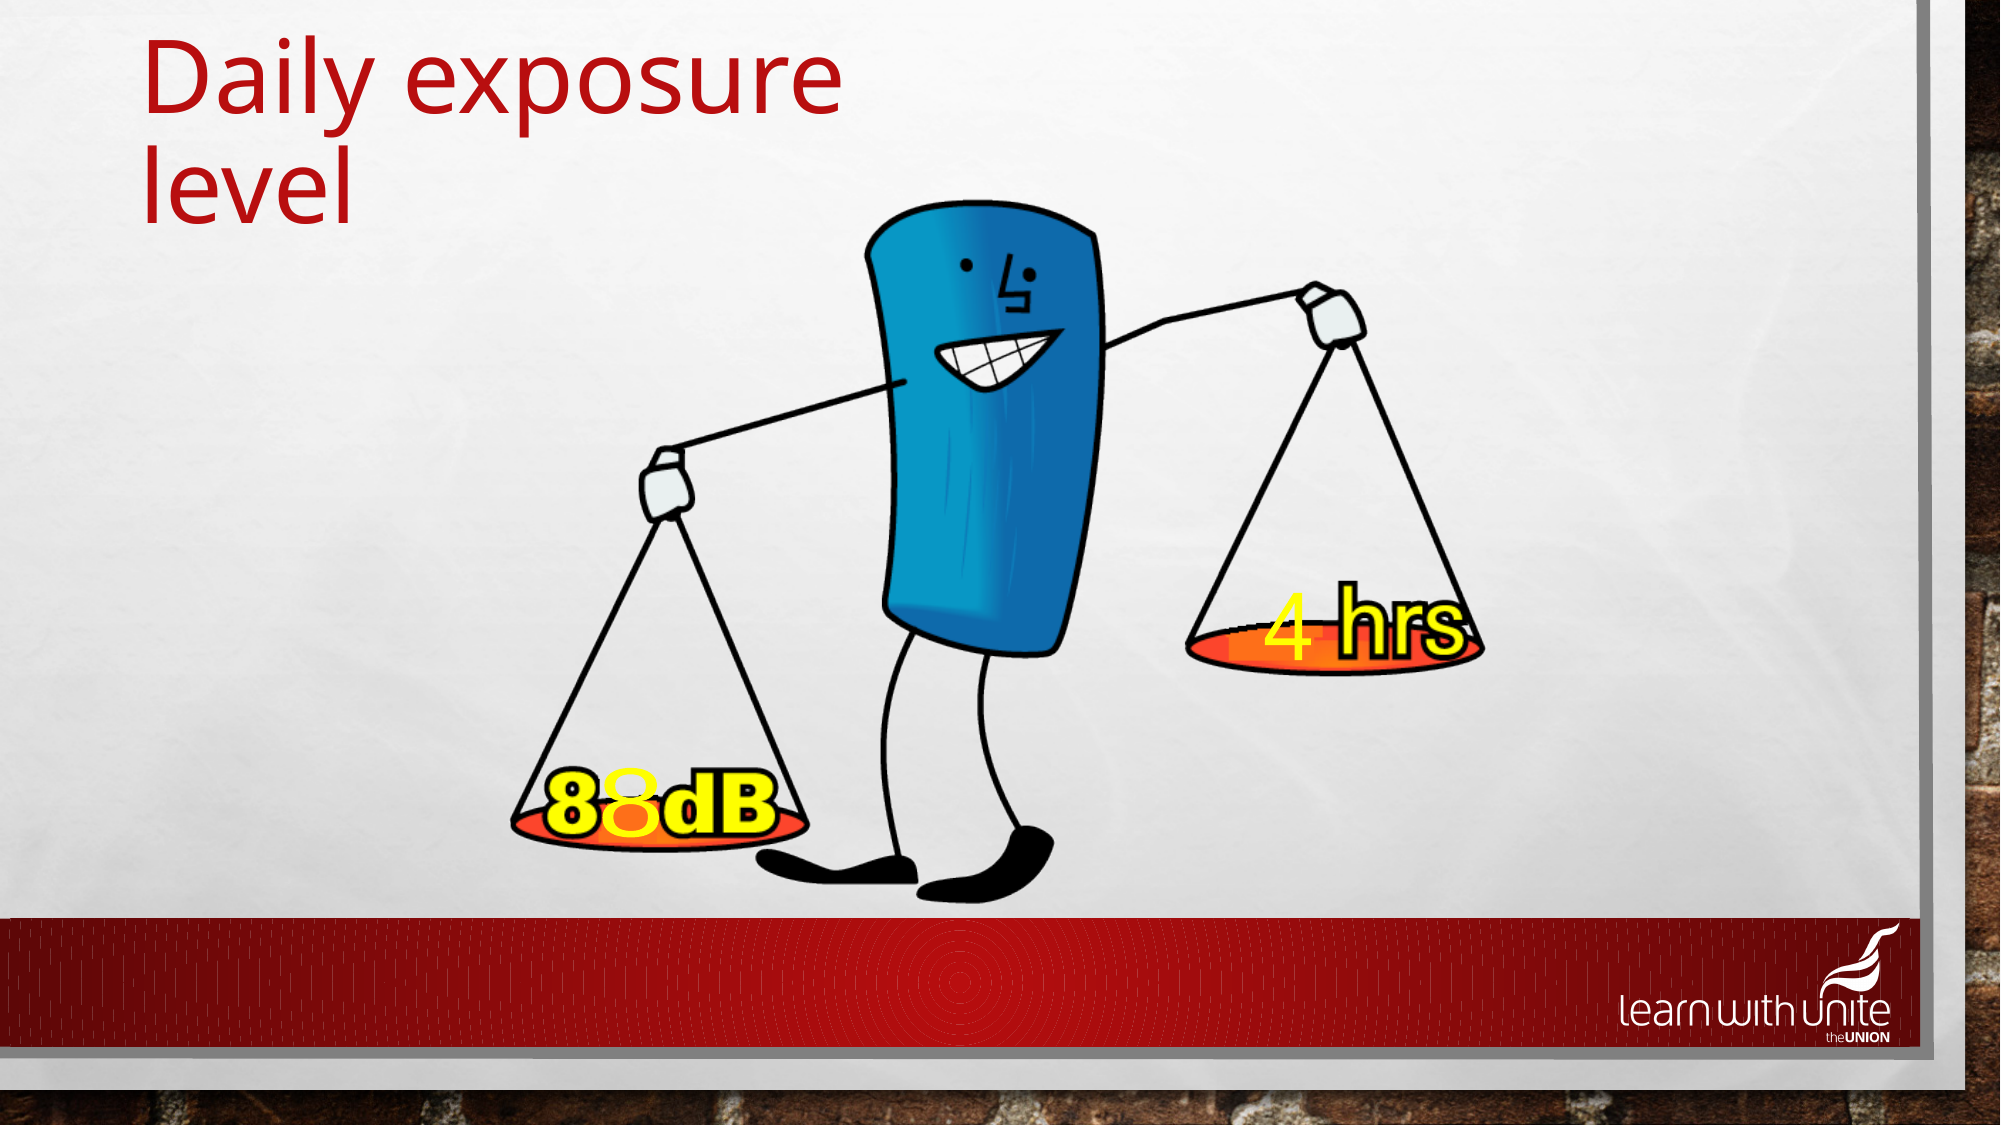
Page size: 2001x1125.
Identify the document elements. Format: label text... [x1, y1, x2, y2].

title Daily exposure level [124, 85, 1000, 185]
picture [0, 0, 2000, 1125]
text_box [502, 180, 1498, 945]
picture [1614, 913, 1906, 1061]
